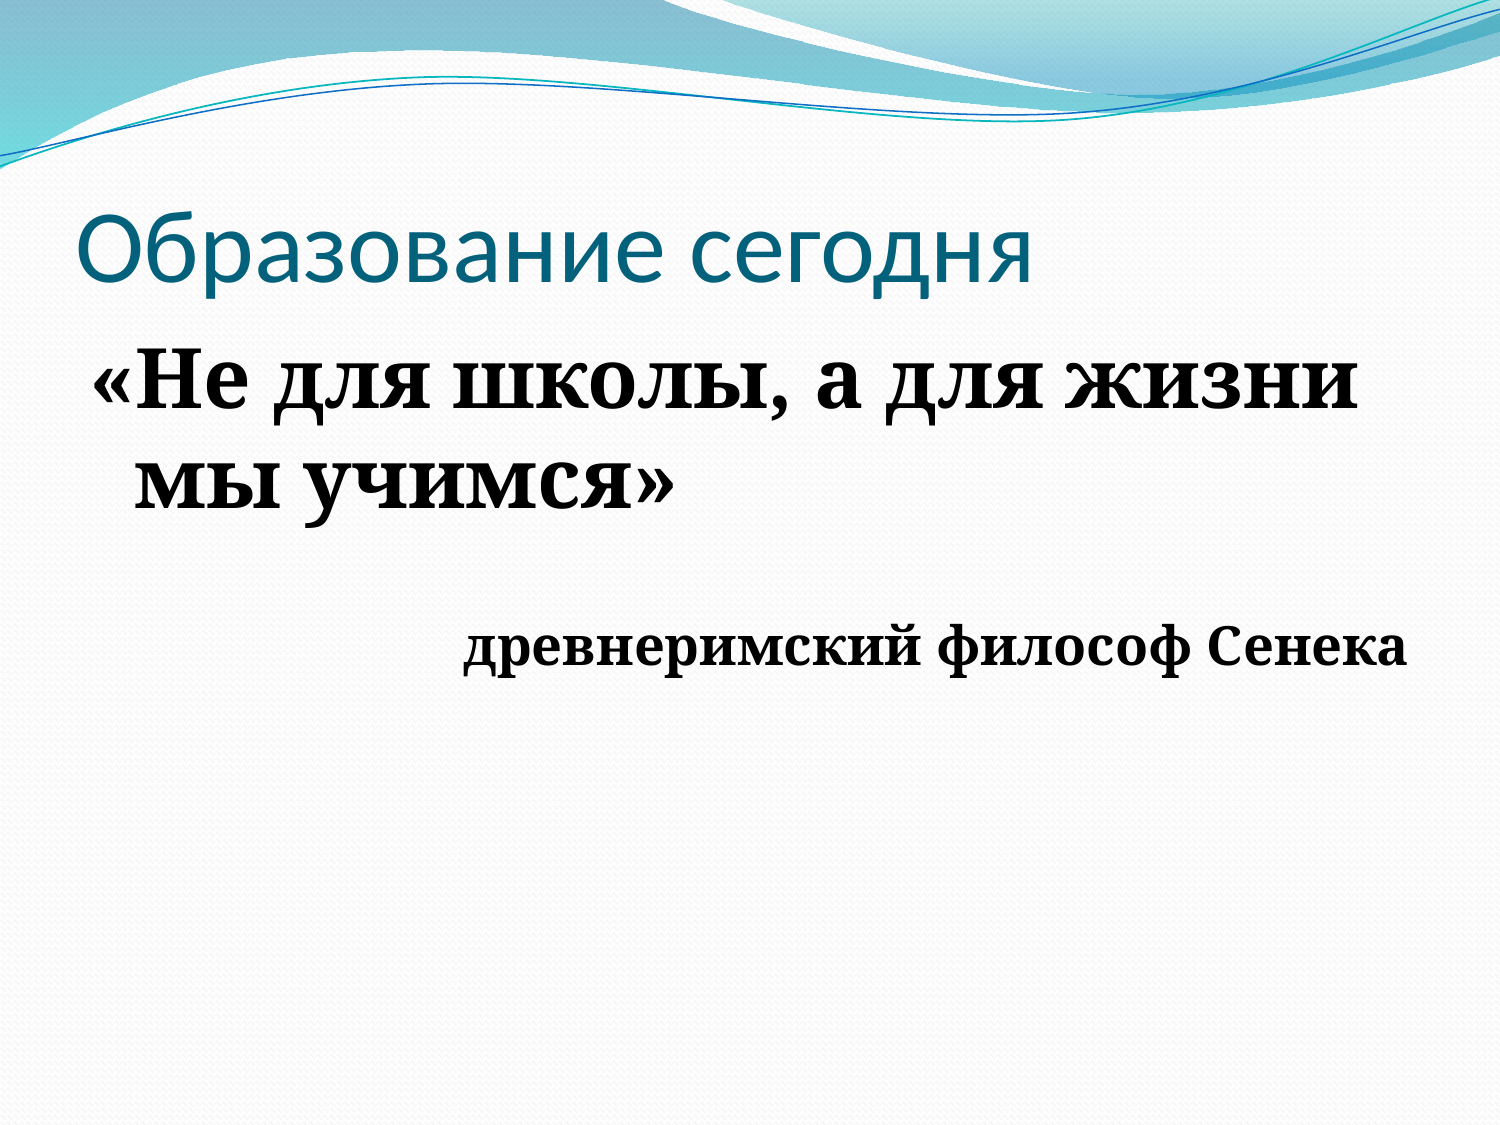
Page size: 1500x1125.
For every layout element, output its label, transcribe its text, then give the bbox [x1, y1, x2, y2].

list «Не для школы, а для жизни мы учимся» древнеримский философ Сенека [75, 317, 1425, 1038]
title Образование сегодня [75, 115, 1425, 303]
